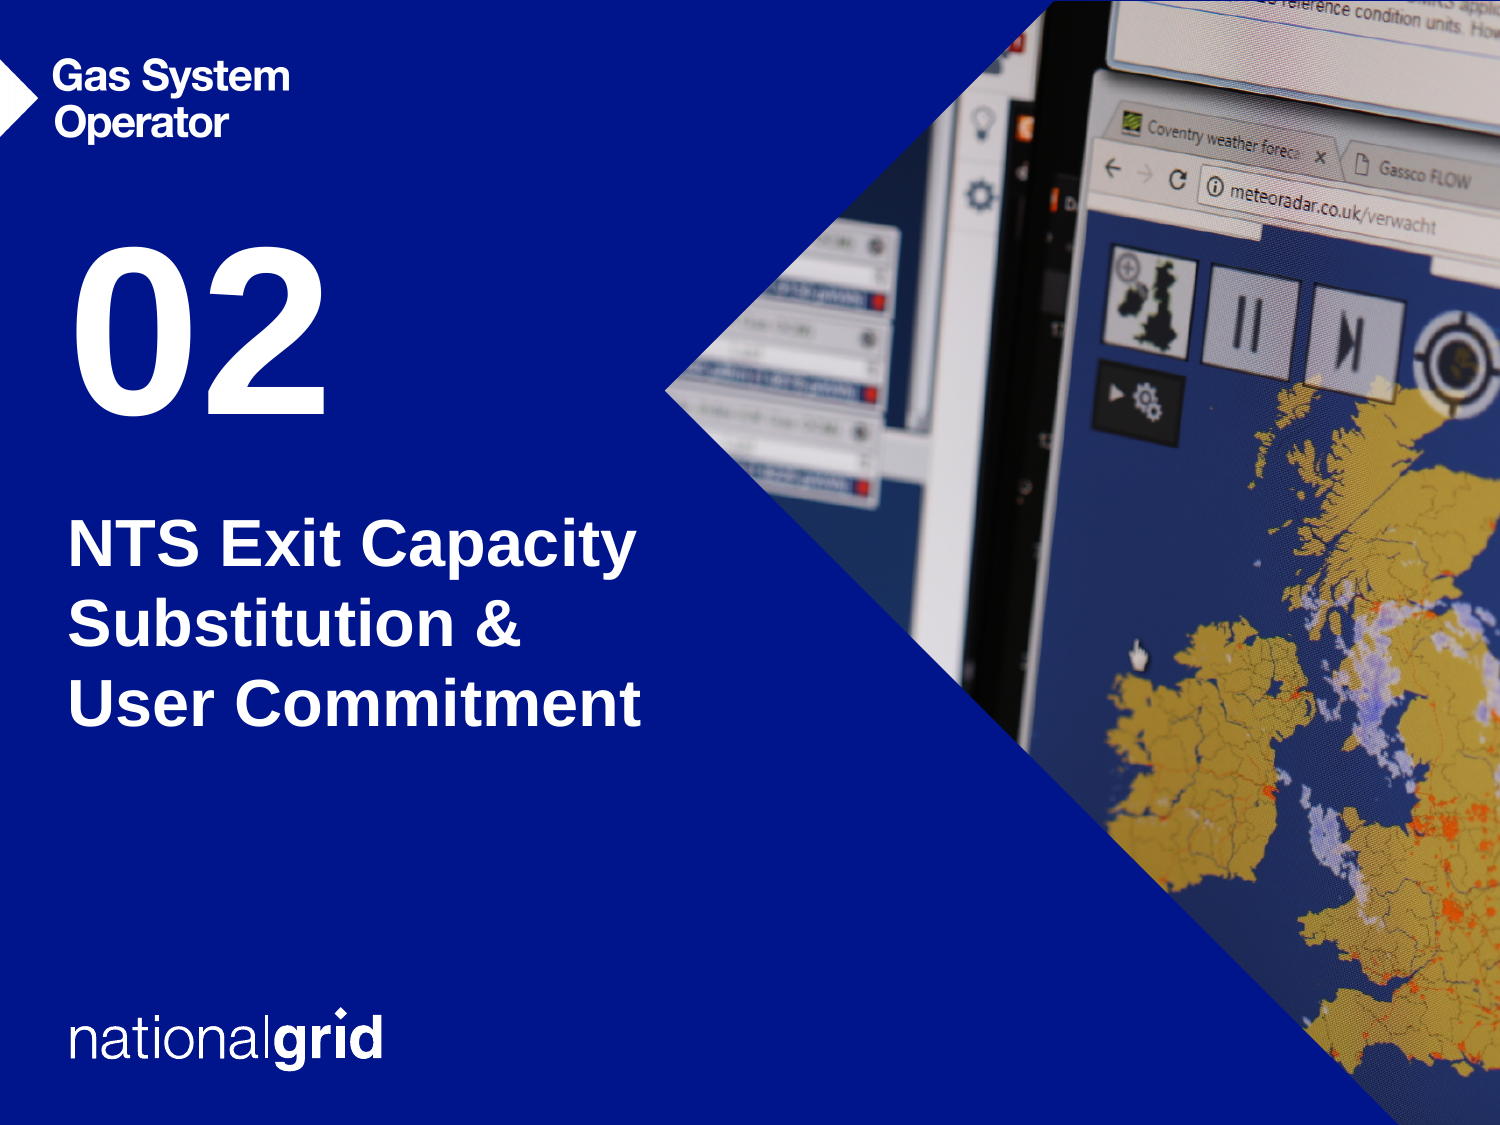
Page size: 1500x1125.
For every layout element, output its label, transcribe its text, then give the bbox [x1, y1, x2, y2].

picture [0, 58, 289, 145]
list 02 [67, 172, 494, 463]
picture [664, 0, 1500, 1125]
list NTS Exit Capacity Substitution & User Commitment [67, 499, 659, 742]
